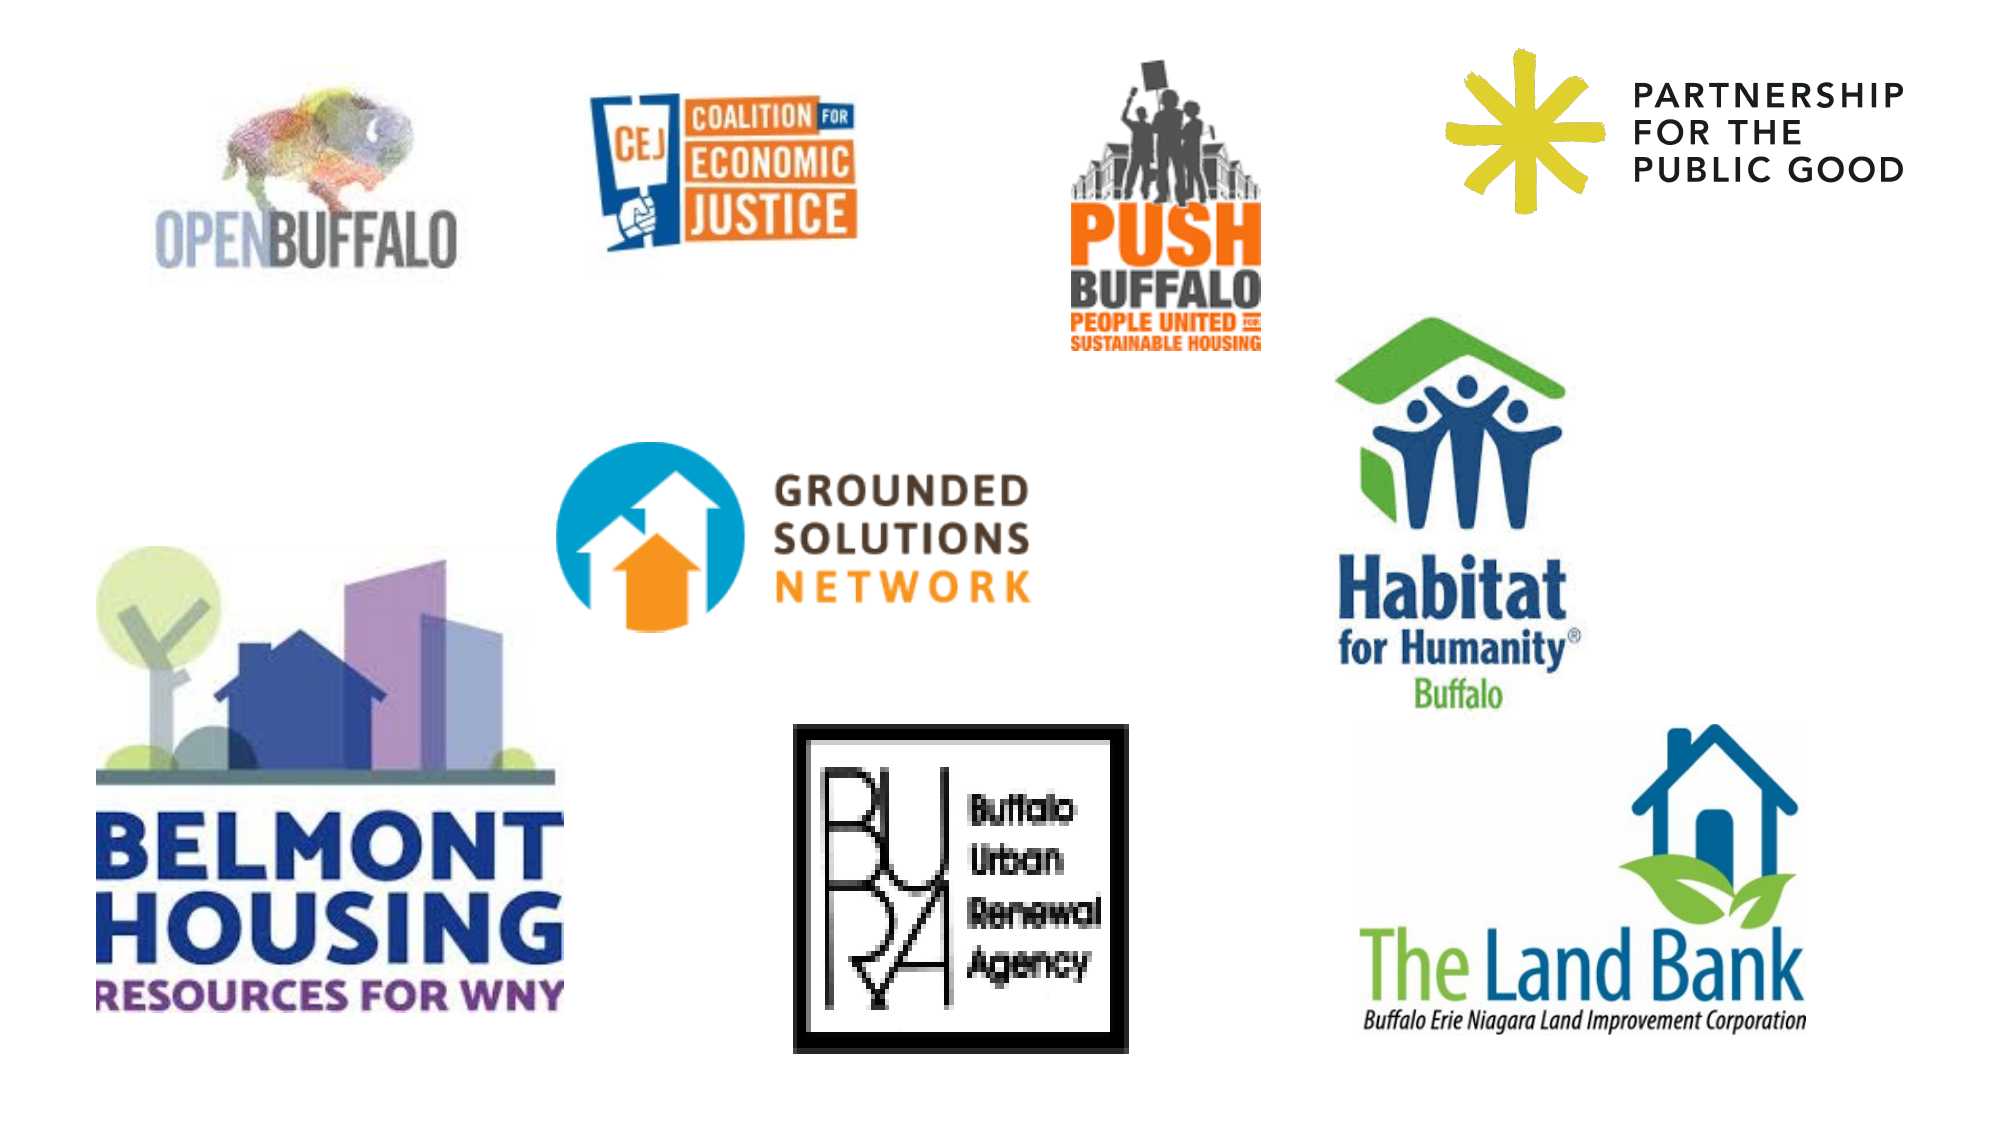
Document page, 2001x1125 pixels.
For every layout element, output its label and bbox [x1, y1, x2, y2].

picture [793, 724, 1129, 1054]
picture [96, 442, 1032, 1013]
picture [1071, 59, 1261, 351]
picture [1433, 33, 1967, 266]
picture [50, 0, 869, 411]
picture [1284, 313, 1806, 1035]
